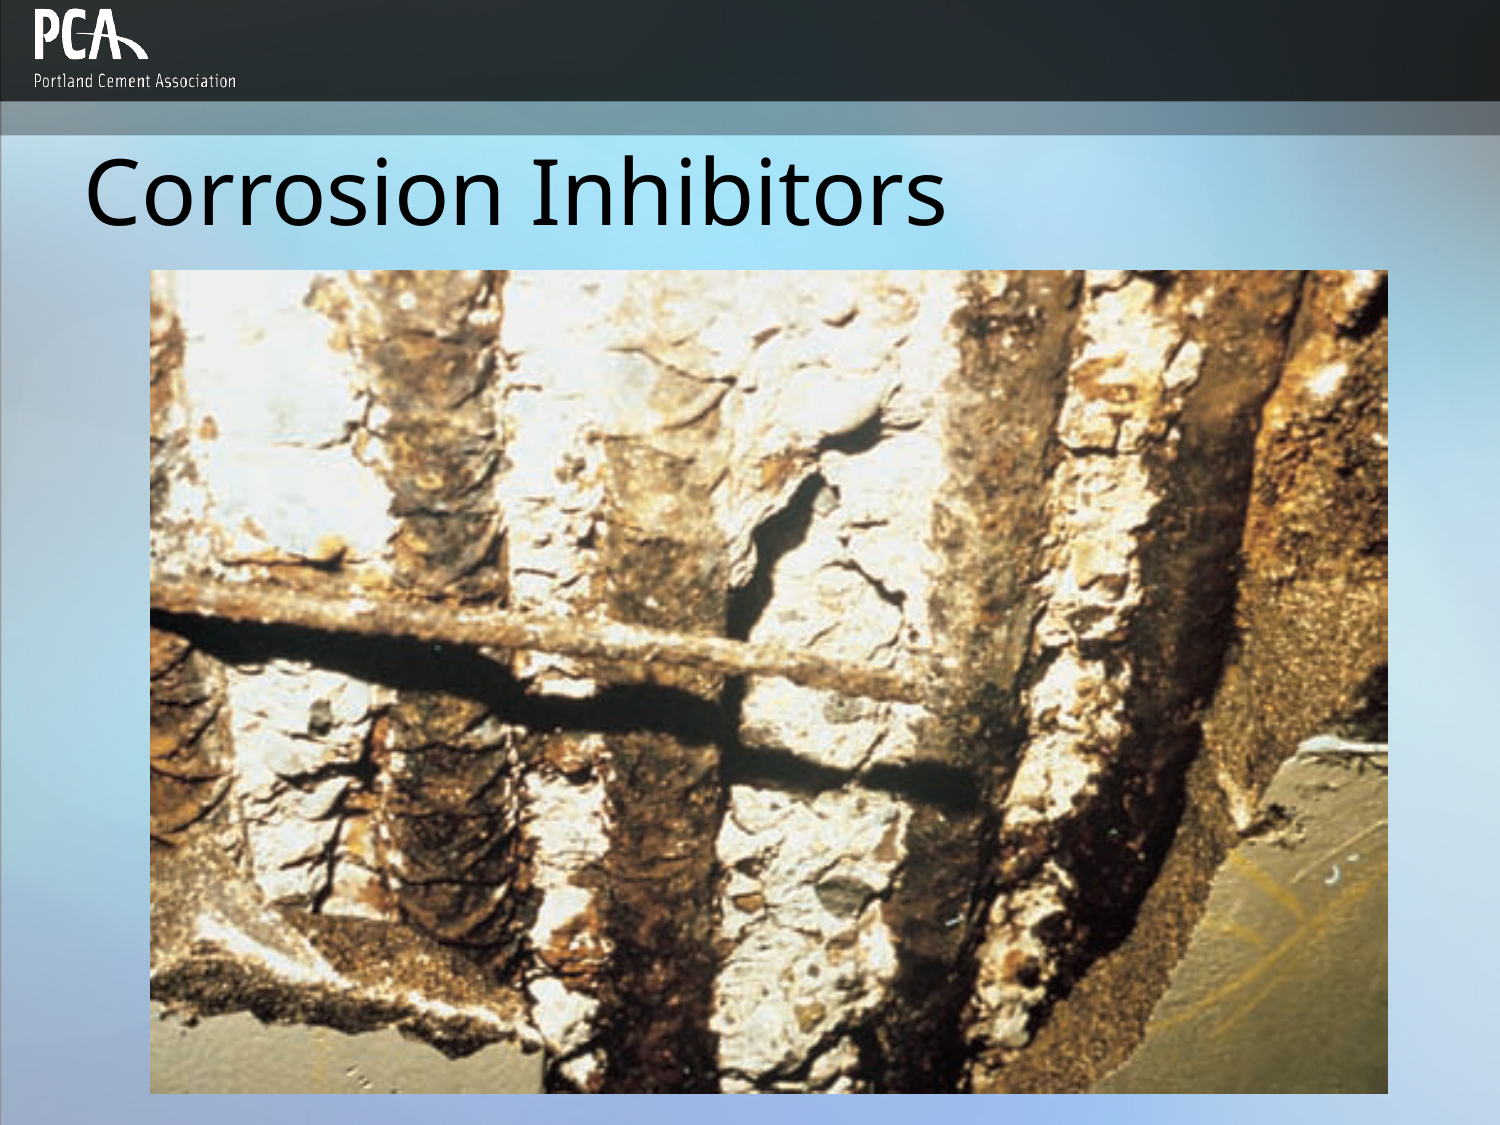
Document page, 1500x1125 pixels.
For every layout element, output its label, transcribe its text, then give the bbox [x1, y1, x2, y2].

title Corrosion Inhibitors [68, 101, 1344, 277]
picture [0, 0, 1500, 1125]
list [149, 270, 1388, 1094]
